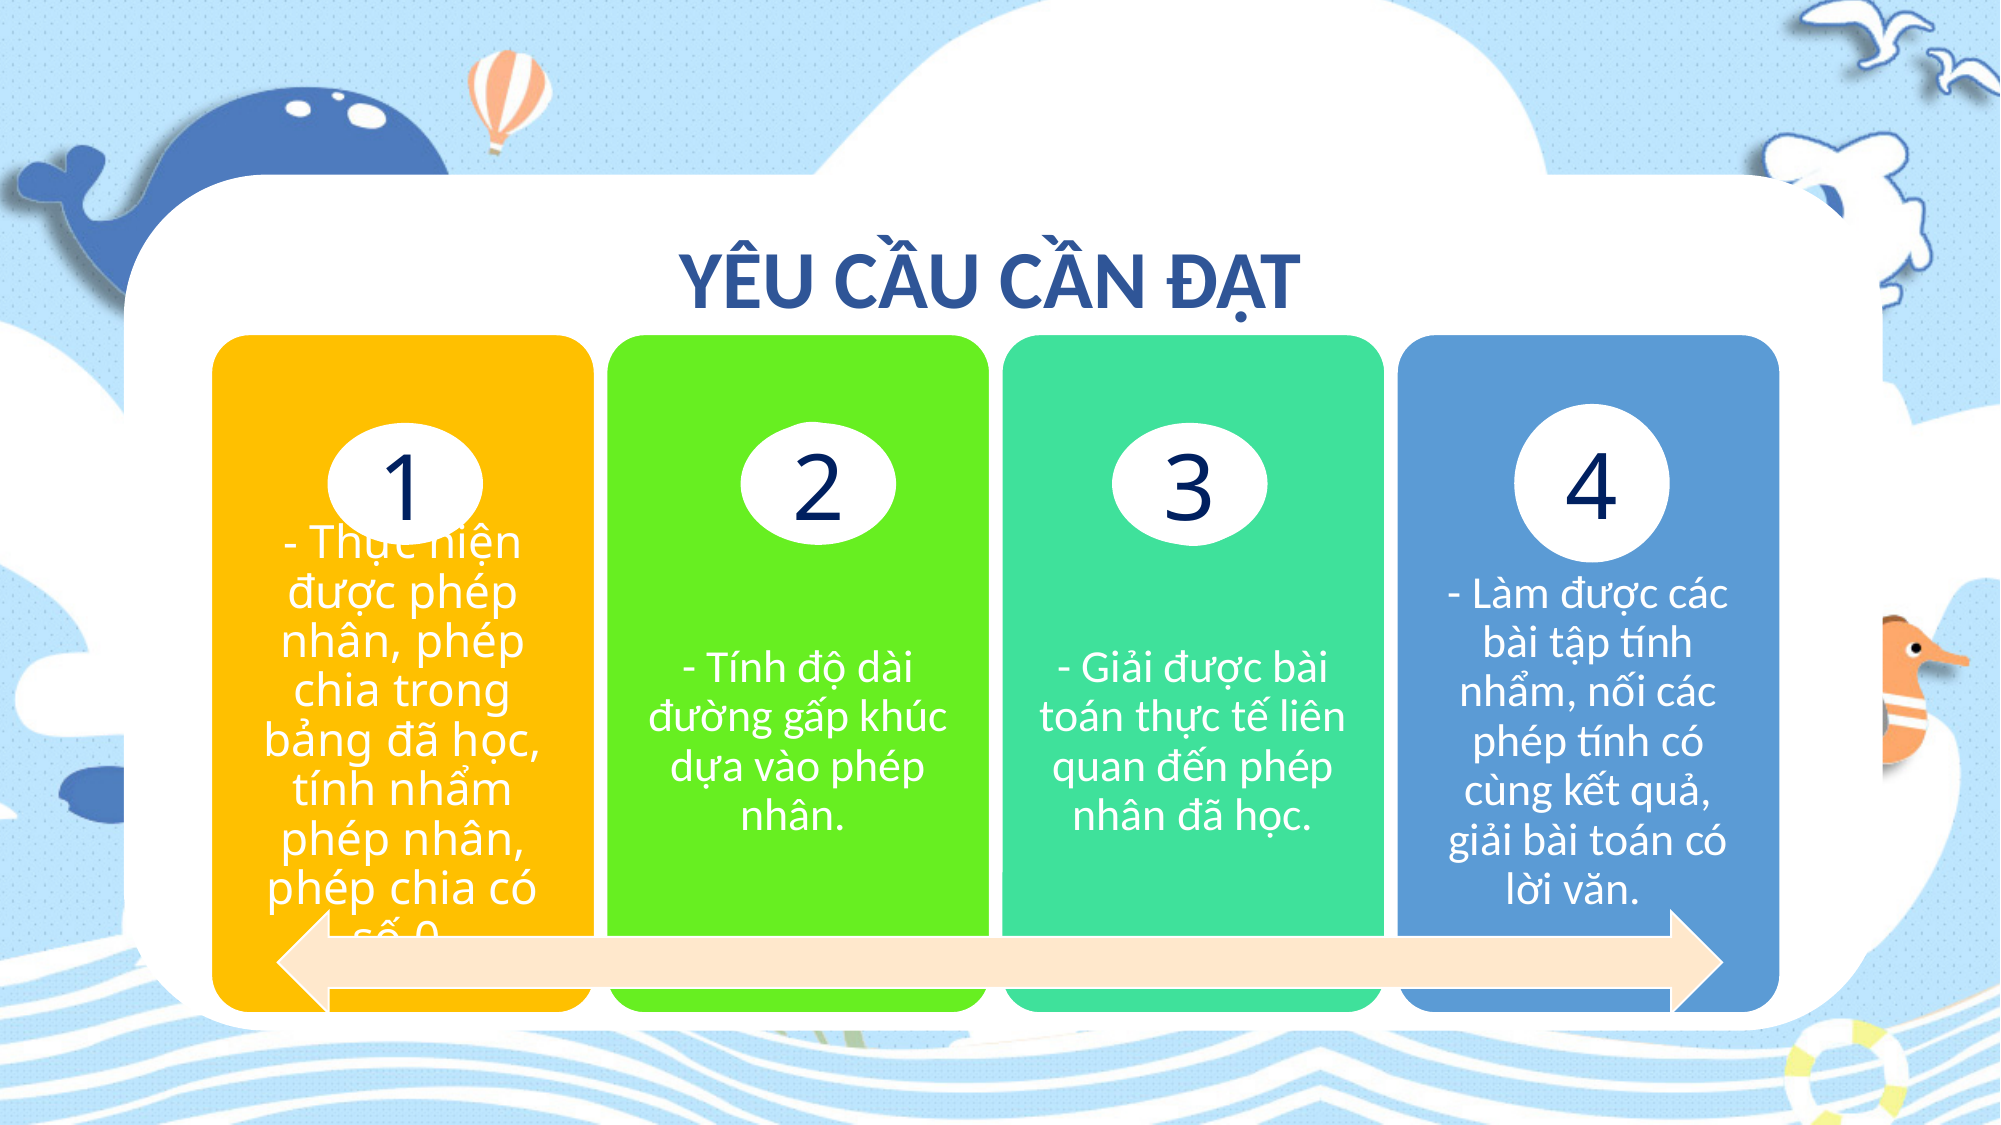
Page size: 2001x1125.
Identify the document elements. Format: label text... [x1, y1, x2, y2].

text_box YÊU CẦU CẦN ĐẠT [434, 229, 1566, 334]
text_box 1. Học sinh thực hiện được: - Thực hiện được phép nhân, phép chia trong bảng đã học. - Thực hiện được tính nhẩm phép nhân, phép chia có số 0. - Tính độ dài đường gấp khúc dựa vào phép nhân. - Giải được bài toán thực tế liên quan đến phép nhân đã học. 2. Học sinh vận dụng được: - Làm được các bài tập tính nhẩm, nối các phép tính có cùng kết quả, giải bài toán có lời văn. [122, 173, 1884, 1032]
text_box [210, 334, 1781, 1014]
picture [0, 0, 2000, 1125]
